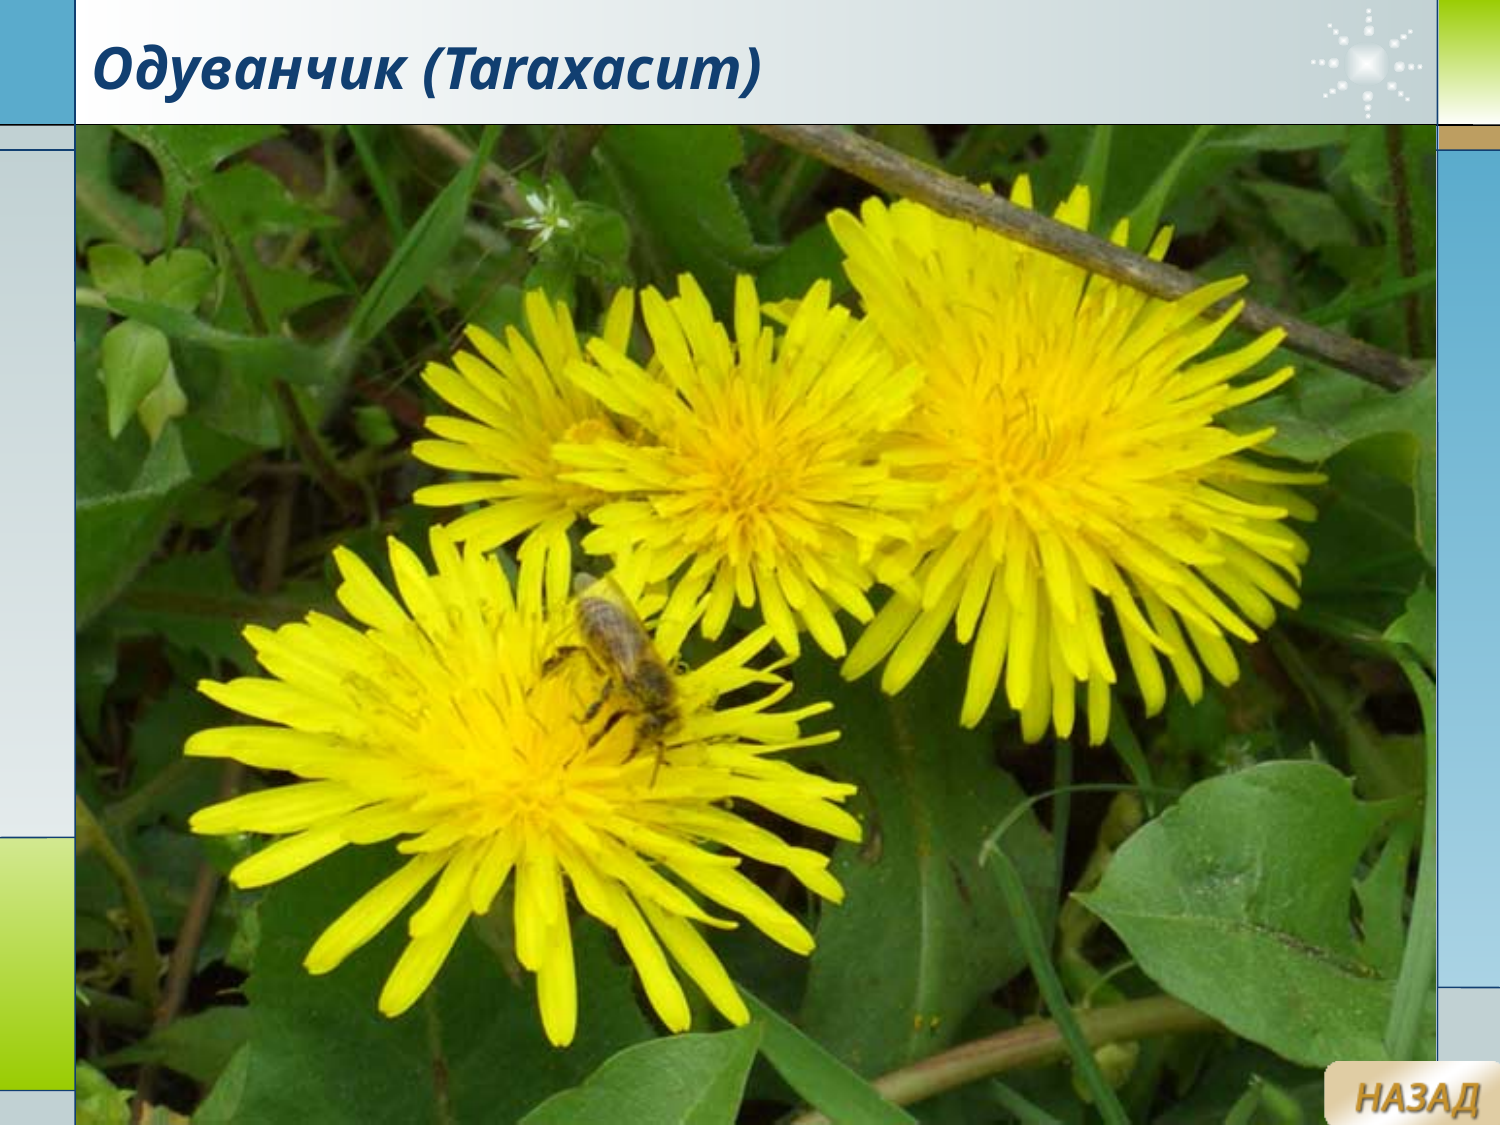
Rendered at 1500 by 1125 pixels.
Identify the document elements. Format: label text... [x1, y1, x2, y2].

title Одуванчик (Taraxacum) [76, 19, 1263, 113]
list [76, 125, 1436, 1125]
picture [1323, 1061, 1500, 1125]
